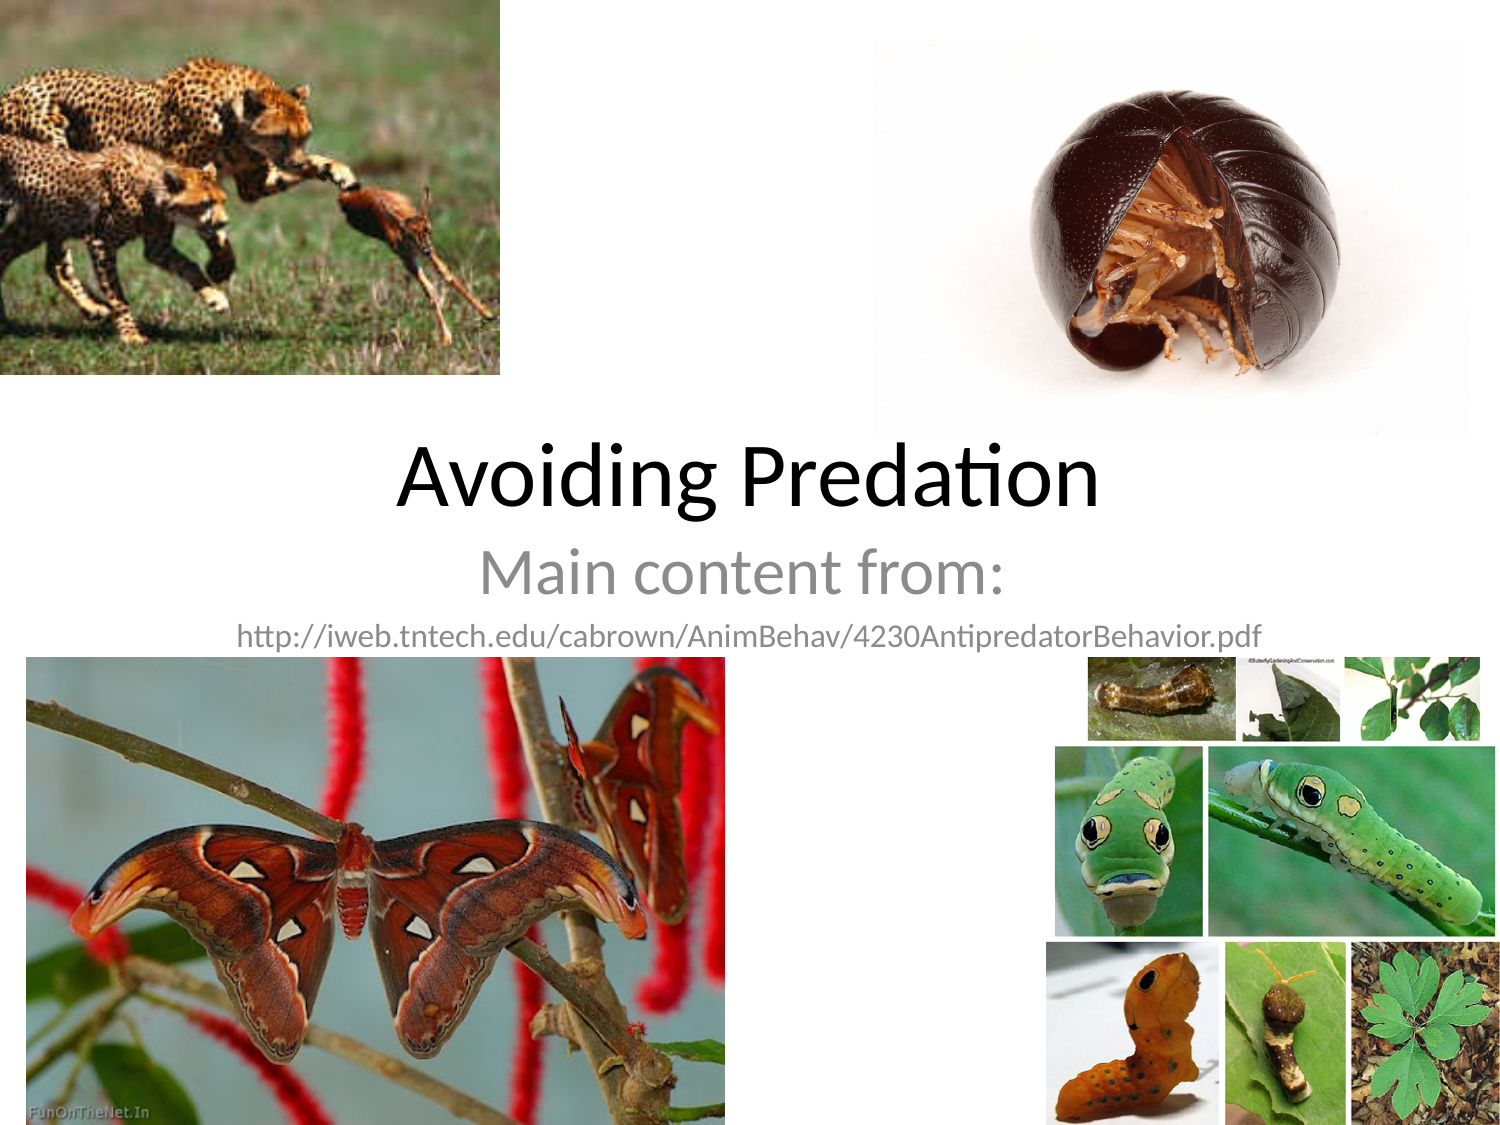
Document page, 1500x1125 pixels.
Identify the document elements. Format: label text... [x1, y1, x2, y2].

picture [0, 0, 501, 376]
title Avoiding Predation [112, 349, 1388, 520]
picture [26, 656, 725, 1125]
picture [1046, 656, 1500, 1125]
subtitle Main content from: http://iweb.tntech.edu/cabrown/AnimBehav/4230AntipredatorBehavior.pdf [0, 520, 1500, 808]
picture [874, 40, 1469, 437]
